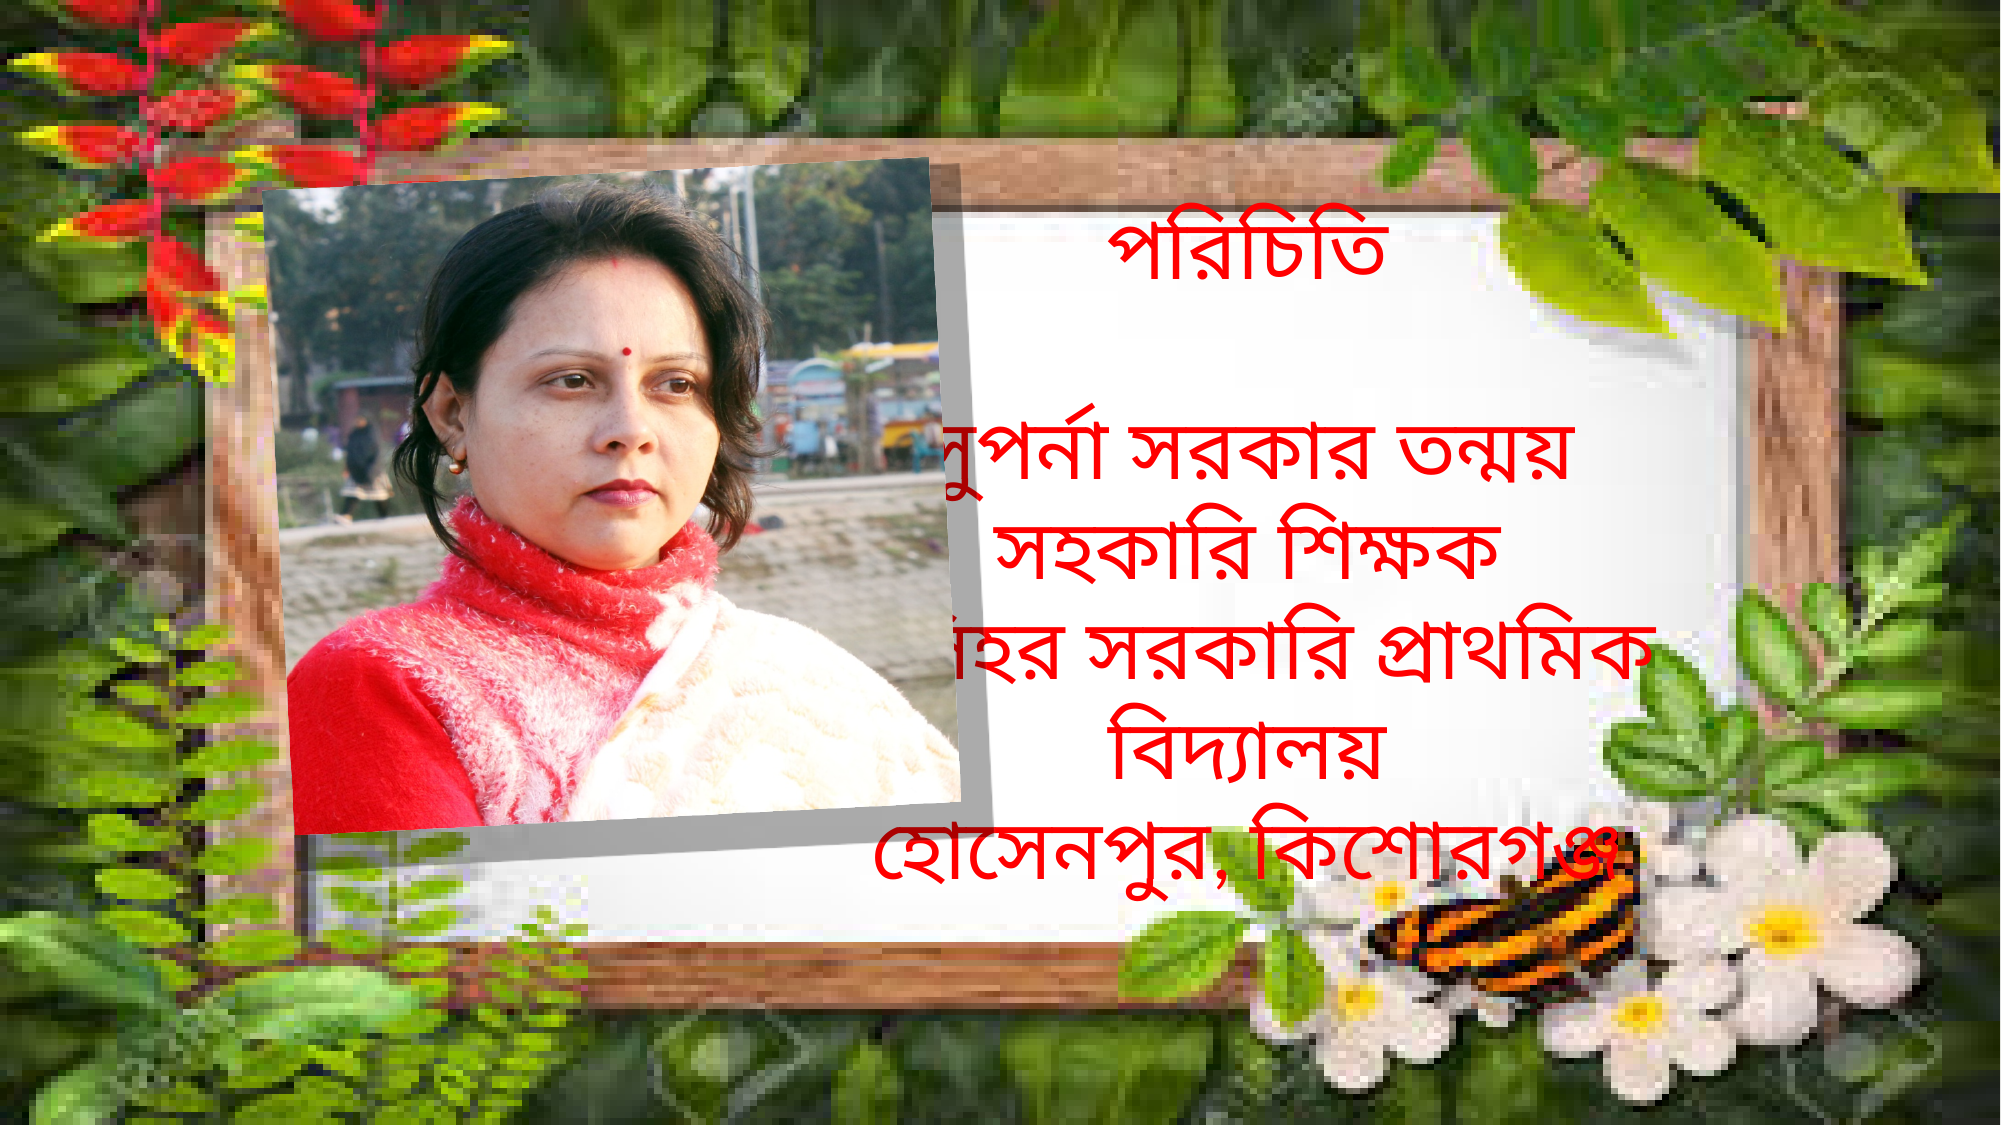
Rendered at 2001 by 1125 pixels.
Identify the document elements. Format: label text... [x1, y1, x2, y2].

text_box পরিচিতি সুপর্না সরকার তন্ময় সহকারি শিক্ষক ধুলিহর সরকারি প্রাথমিক বিদ্যালয় হোসেনপুর, কিশোরগঞ্জ [690, 189, 1805, 1004]
picture [0, 0, 2001, 1125]
